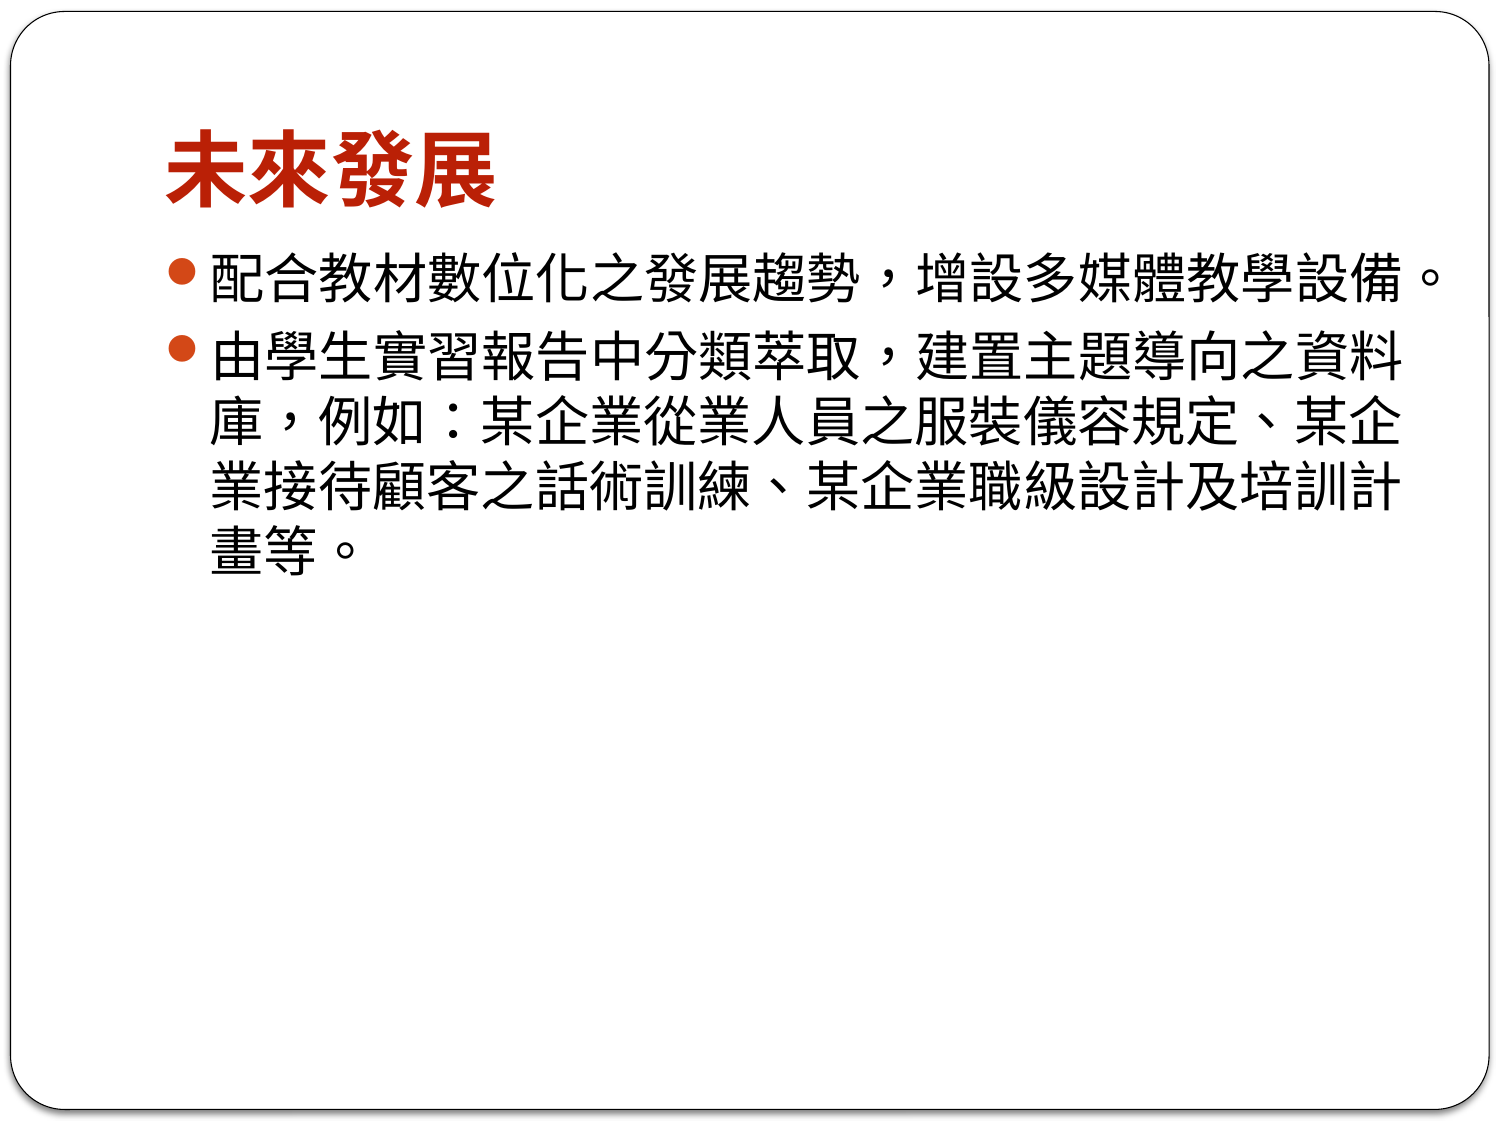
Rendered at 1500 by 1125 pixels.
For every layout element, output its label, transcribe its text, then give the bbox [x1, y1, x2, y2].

list 配合教材數位化之發展趨勢，增設多媒體教學設備。 由學生實習報告中分類萃取，建置主題導向之資料庫，例如：某企業從業人員之服裝儀容規定、某企業接待顧客之話術訓練、某企業職級設計及培訓計畫等。 [150, 237, 1425, 988]
title 未來發展 [150, 45, 1425, 233]
